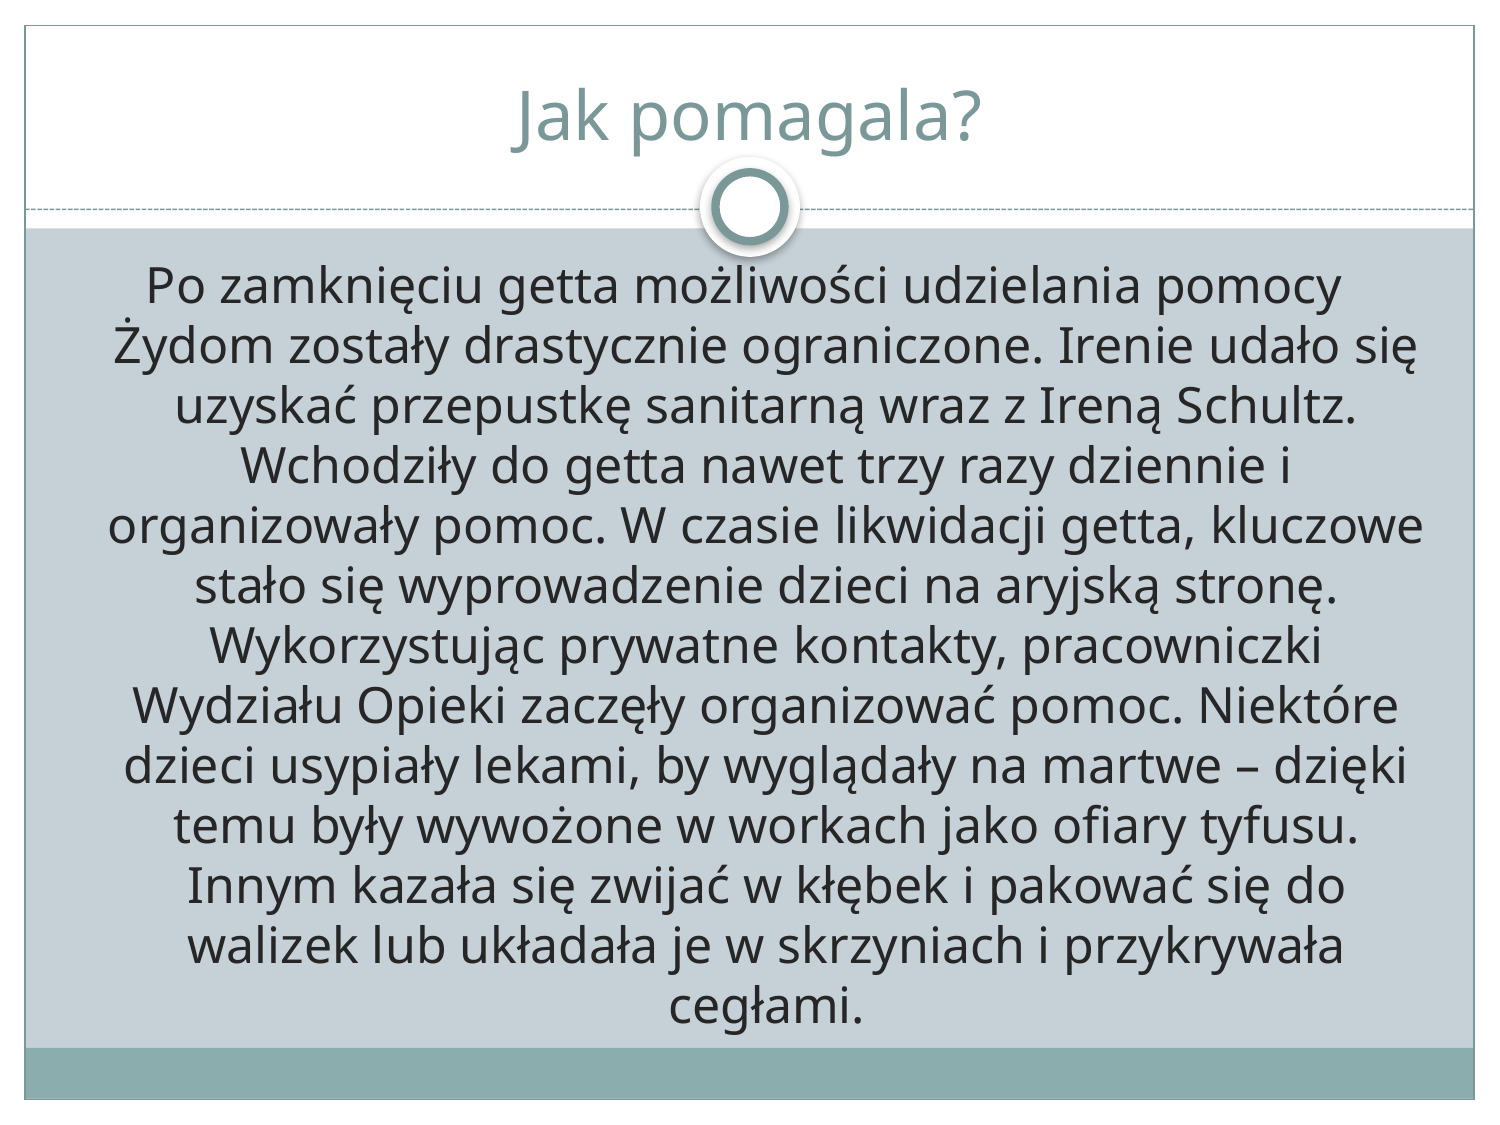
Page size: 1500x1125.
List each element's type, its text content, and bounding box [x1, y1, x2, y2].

title Jak pomagala? [49, 37, 1450, 162]
list Po zamknięciu getta możliwości udzielania pomocy Żydom zostały drastycznie ograniczone. Irenie udało się uzyskać przepustkę sanitarną wraz z Ireną Schultz. Wchodziły do getta nawet trzy razy dziennie i organizowały pomoc. W czasie likwidacji getta, kluczowe stało się wyprowadzenie dzieci na aryjską stronę. Wykorzystując prywatne kontakty, pracowniczki Wydziału Opieki zaczęły organizować pomoc. Niektóre dzieci usypiały lekami, by wyglądały na martwe – dzięki temu były wywożone w workach jako ofiary tyfusu. Innym kazała się zwijać w kłębek i pakować się do walizek lub układała je w skrzyniach i przykrywała cegłami. [46, 246, 1442, 997]
